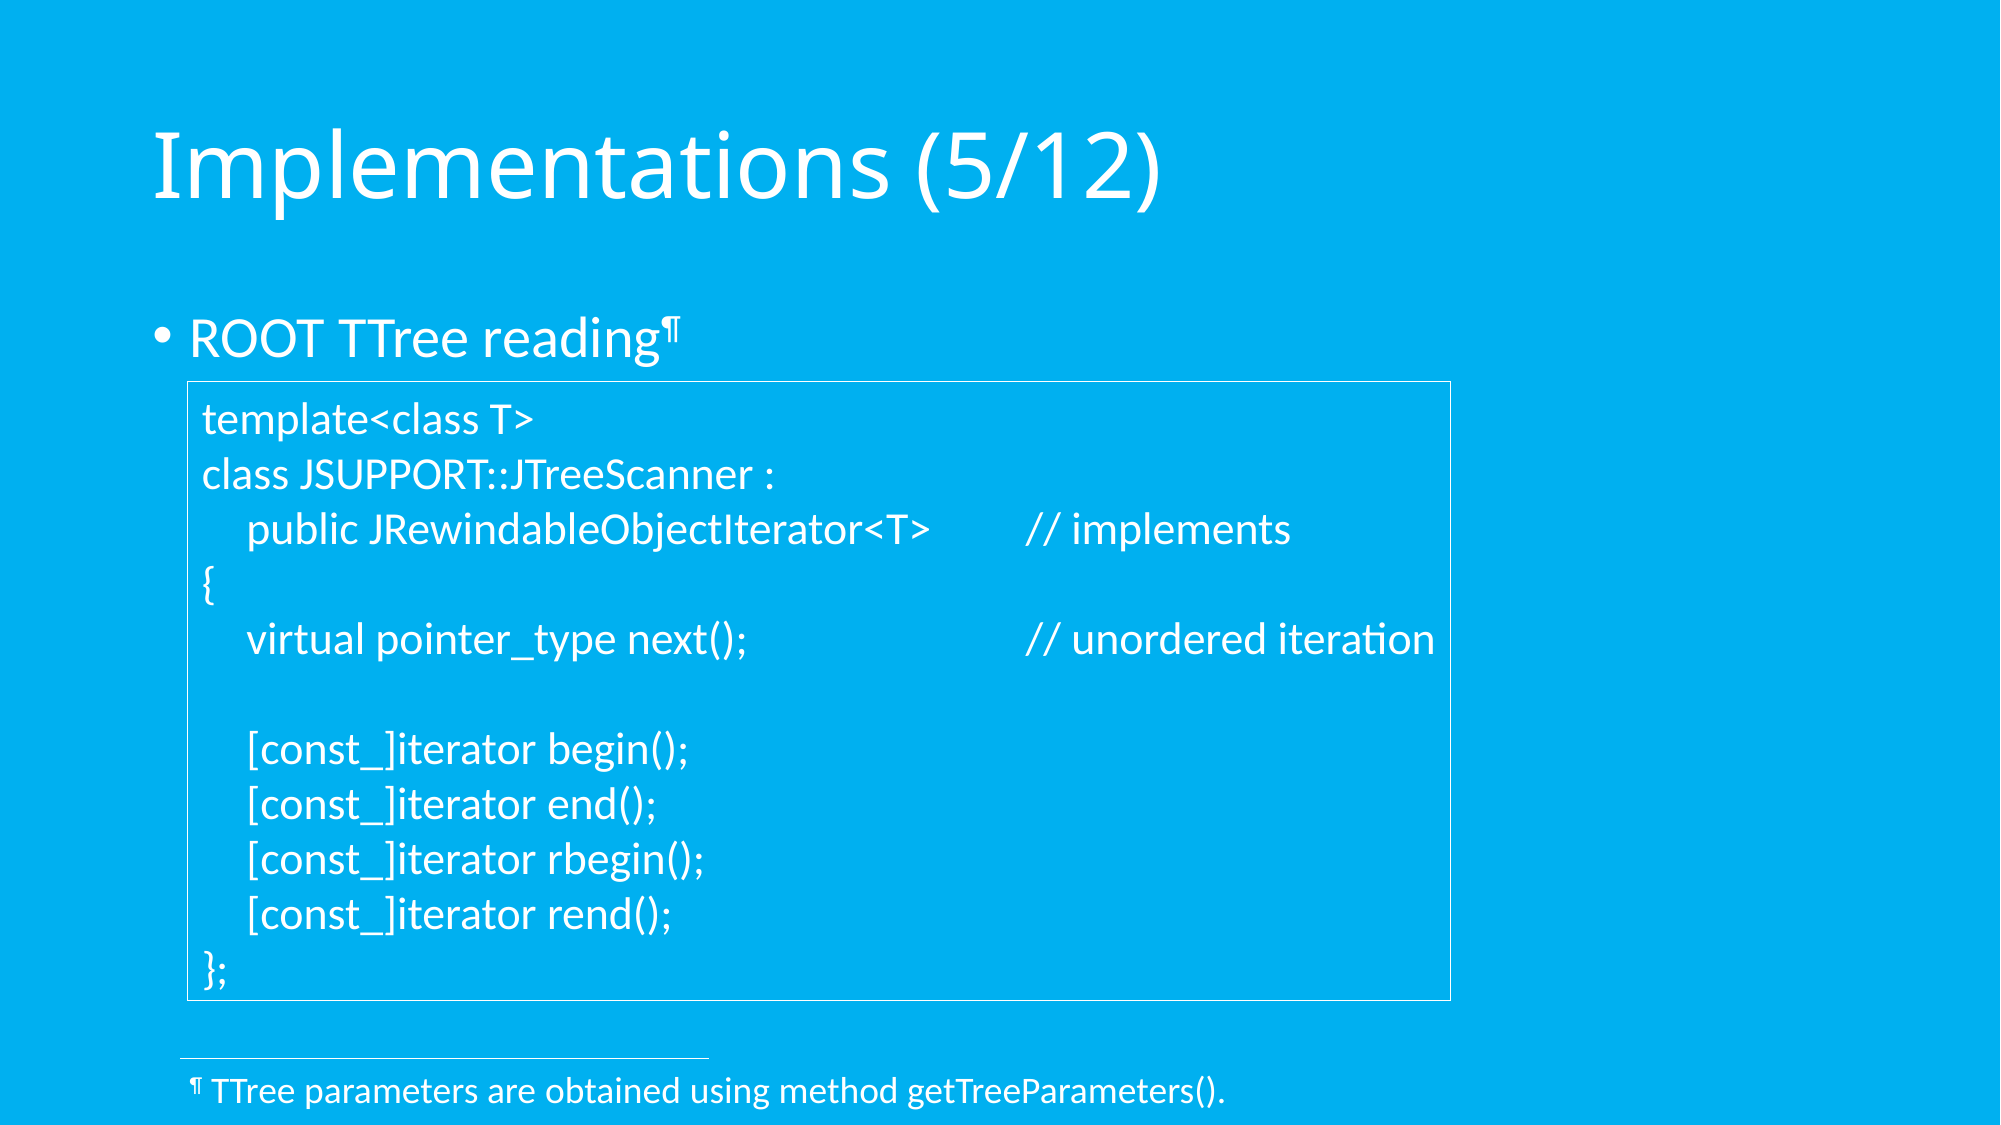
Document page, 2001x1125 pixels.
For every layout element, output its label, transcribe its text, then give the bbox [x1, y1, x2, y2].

text_box ¶ TTree parameters are obtained using method getTreeParameters(). [174, 1058, 1243, 1119]
list ROOT TTree reading¶ [137, 299, 1863, 1014]
title Implementations (5/12) [137, 59, 1863, 278]
text_box template<class T> class JSUPPORT::JTreeScanner : public JRewindableObjectIterator<T> // implements { virtual pointer_type next(); // unordered iteration [const_]iterator begin(); [const_]iterator end(); [const_]iterator rbegin(); [const_]iterator rend(); }; [187, 381, 1451, 1001]
